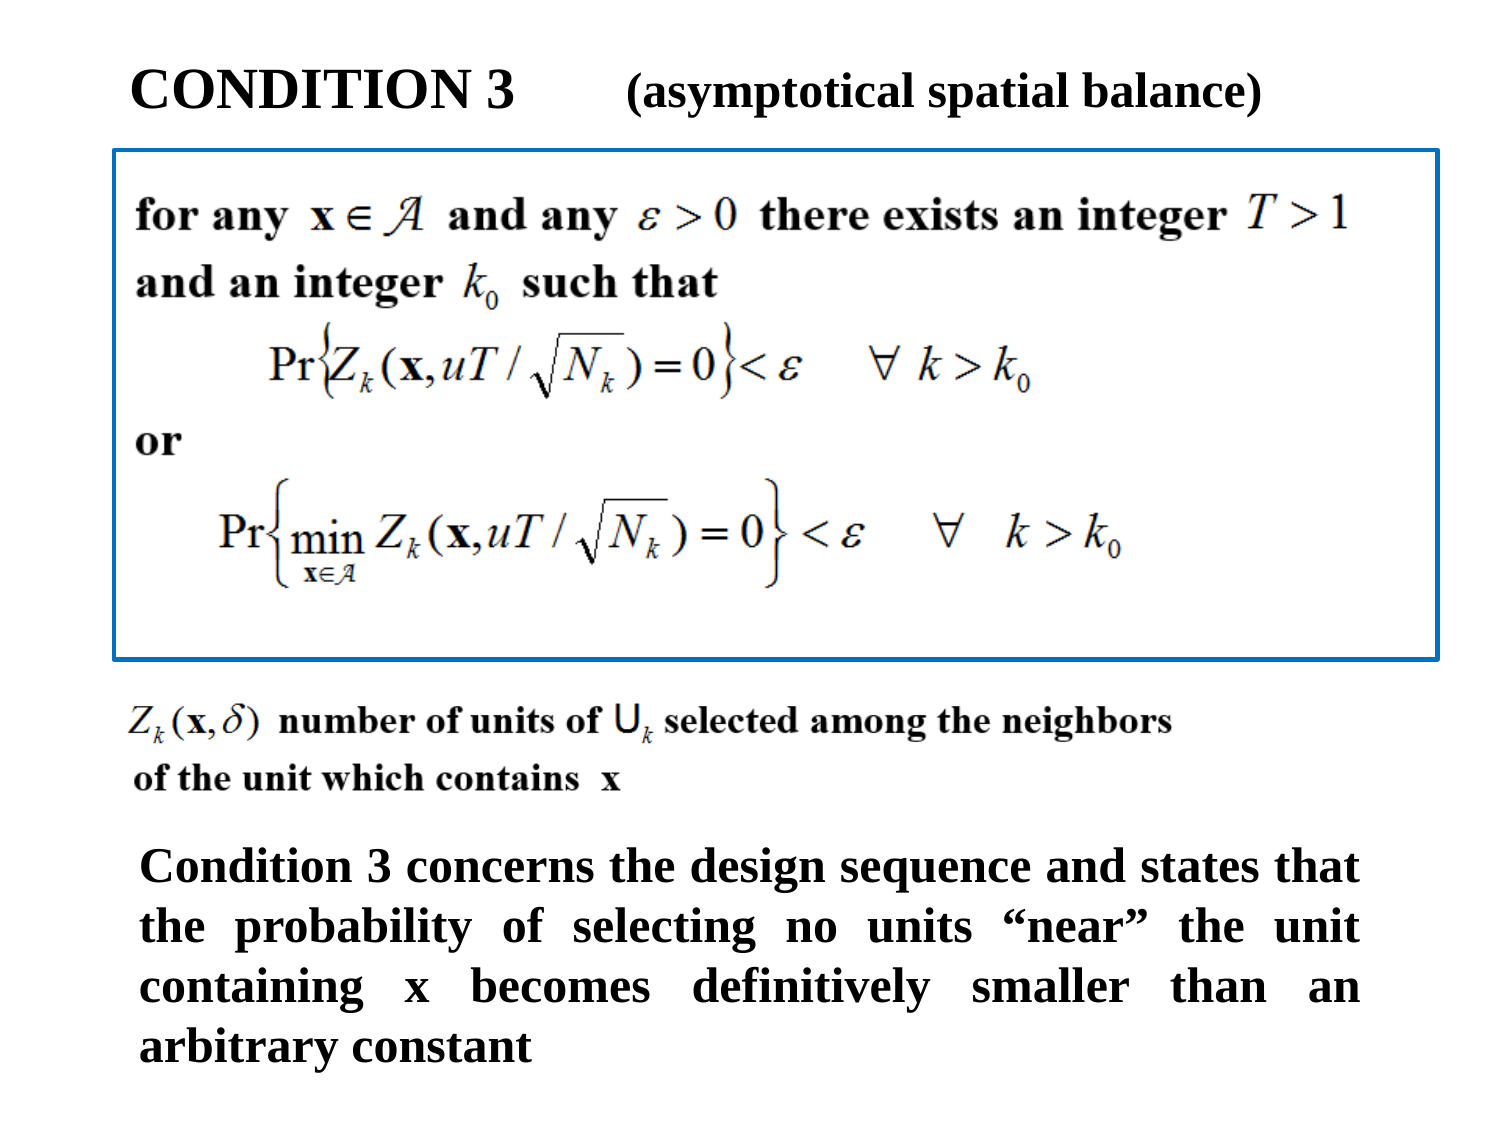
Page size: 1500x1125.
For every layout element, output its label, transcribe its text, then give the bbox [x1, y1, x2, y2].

picture [116, 151, 1436, 658]
text_box (asymptotical spatial balance) [610, 49, 1278, 125]
picture [123, 682, 1203, 811]
text_box Condition 3 concerns the design sequence and states that the probability of selecting no units “near” the unit containing x becomes definitively smaller than an arbitrary constant [123, 824, 1376, 1080]
text_box CONDITION 3 [114, 42, 546, 128]
